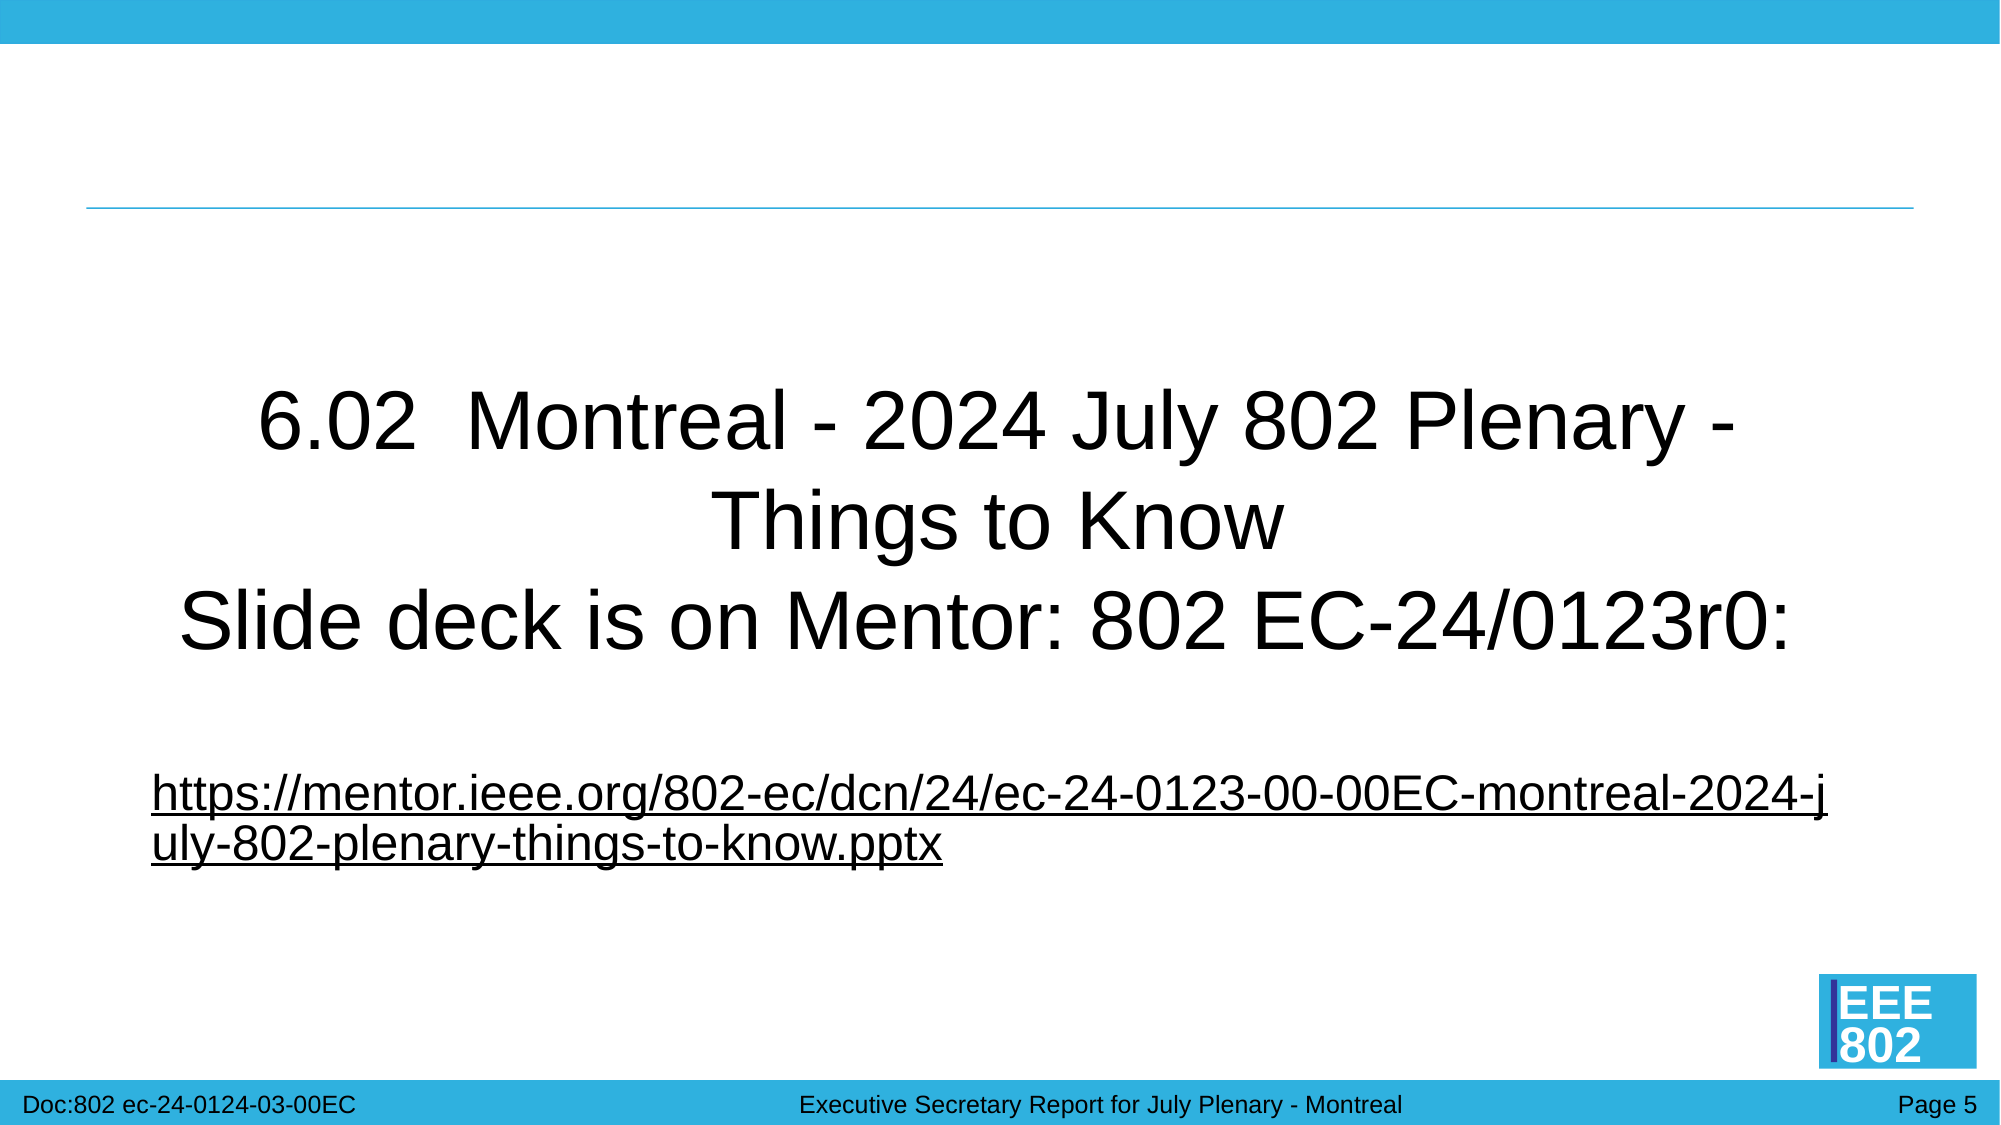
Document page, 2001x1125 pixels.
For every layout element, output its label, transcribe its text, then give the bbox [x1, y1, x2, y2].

title 6.02 Montreal - 2024 July 802 Plenary - Things to Know Slide deck is on Mentor: 802 EC-24/0123r0: [135, 337, 1861, 674]
list https://mentor.ieee.org/802-ec/dcn/24/ec-24-0123-00-00EC-montreal-2024-july-802-plenary-things-to-know.pptx [136, 752, 1862, 999]
